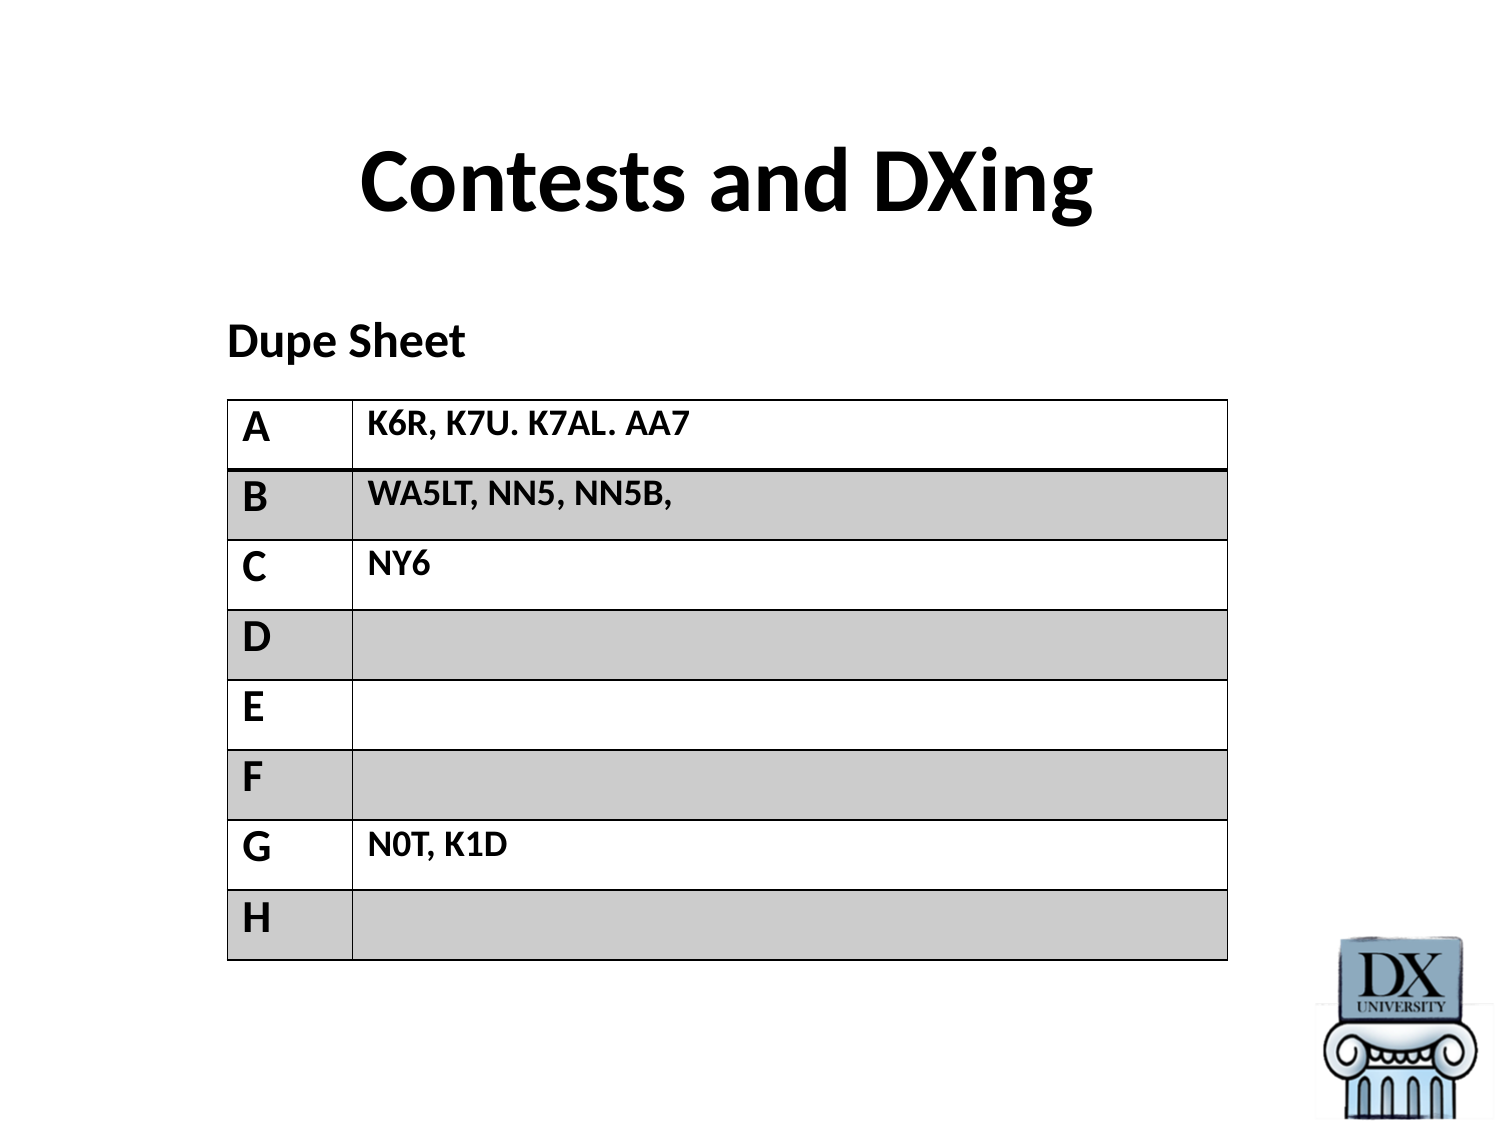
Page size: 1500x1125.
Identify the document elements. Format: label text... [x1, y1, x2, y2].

table_cell [353, 751, 1227, 819]
picture [1300, 934, 1500, 1125]
table_header A [228, 401, 352, 468]
table_cell WA5LT, NN5, NN5B, [353, 472, 1227, 539]
table_cell [353, 891, 1227, 959]
table_cell D [228, 611, 352, 679]
table_cell C [228, 541, 352, 609]
table_cell B [228, 472, 352, 539]
table_cell G [228, 821, 352, 889]
table_cell [353, 611, 1227, 679]
table_cell [353, 681, 1227, 749]
table_cell N0T, K1D [353, 821, 1227, 889]
text_box Contests and DXing [158, 112, 1297, 238]
table_cell NY6 [353, 541, 1227, 609]
table_header K6R, K7U. K7AL. AA7 [353, 401, 1227, 468]
text_box Dupe Sheet [212, 299, 663, 375]
table_cell H [228, 891, 352, 959]
table_cell F [228, 751, 352, 819]
table_cell E [228, 681, 352, 749]
